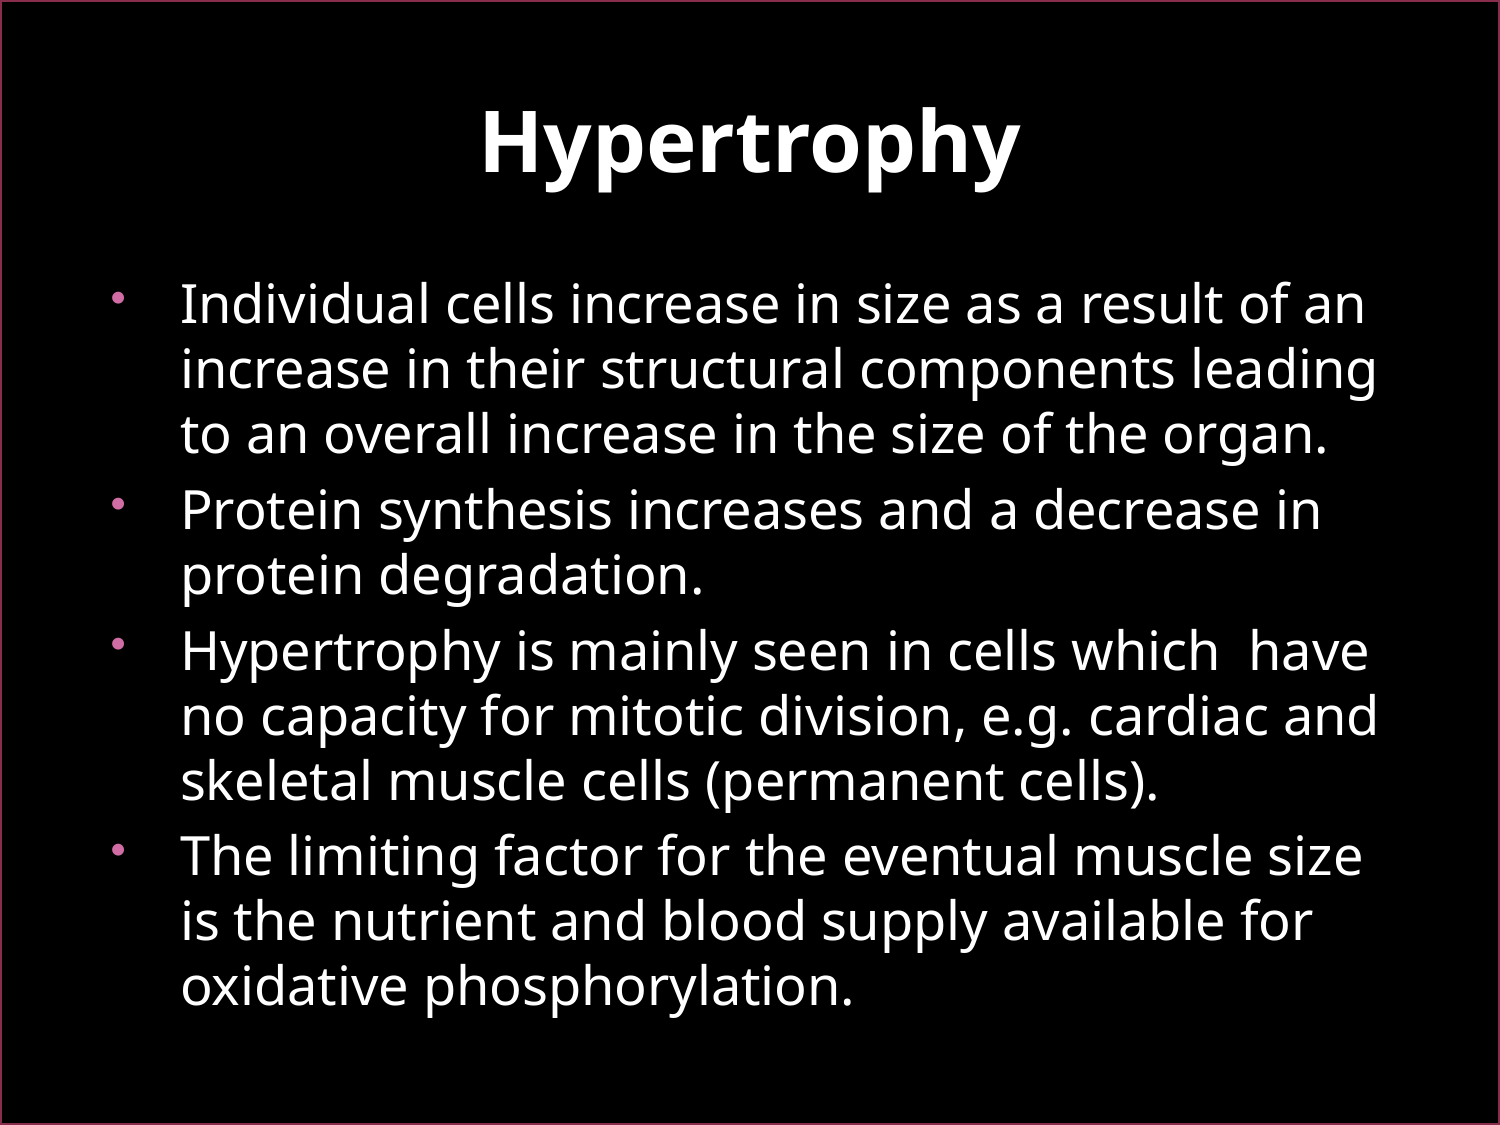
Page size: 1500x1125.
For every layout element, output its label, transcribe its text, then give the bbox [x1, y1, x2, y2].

title Hypertrophy [75, 45, 1425, 233]
list Individual cells increase in size as a result of an increase in their structural components leading to an overall increase in the size of the organ. Protein synthesis increases and a decrease in protein degradation. Hypertrophy is mainly seen in cells which have no capacity for mitotic division, e.g. cardiac and skeletal muscle cells (permanent cells). The limiting factor for the eventual muscle size is the nutrient and blood supply available for oxidative phosphorylation. [75, 262, 1425, 1035]
